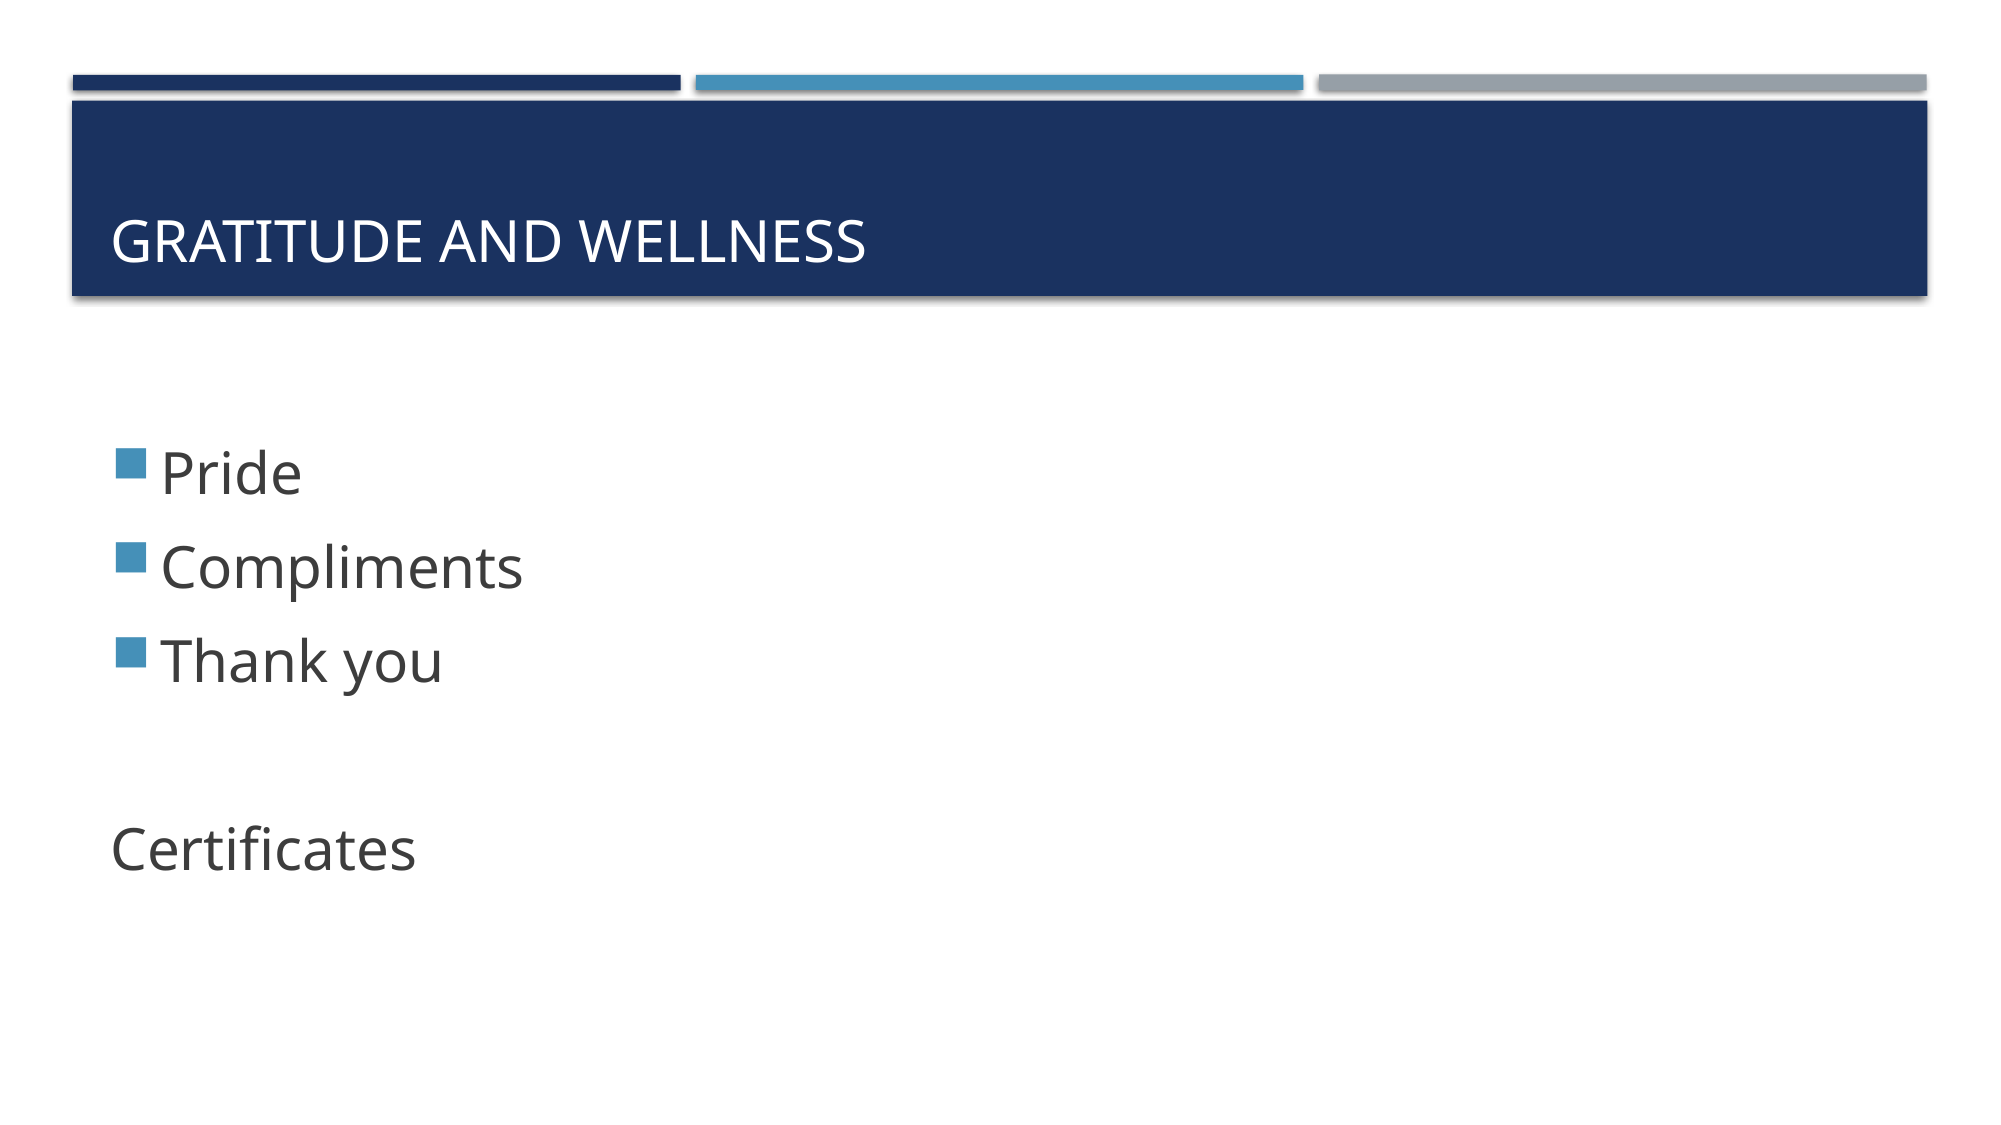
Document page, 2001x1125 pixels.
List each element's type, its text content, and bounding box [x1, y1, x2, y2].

title Gratitude and wellness [95, 115, 1905, 282]
list Pride Compliments Thank you Certificates [95, 357, 1905, 962]
